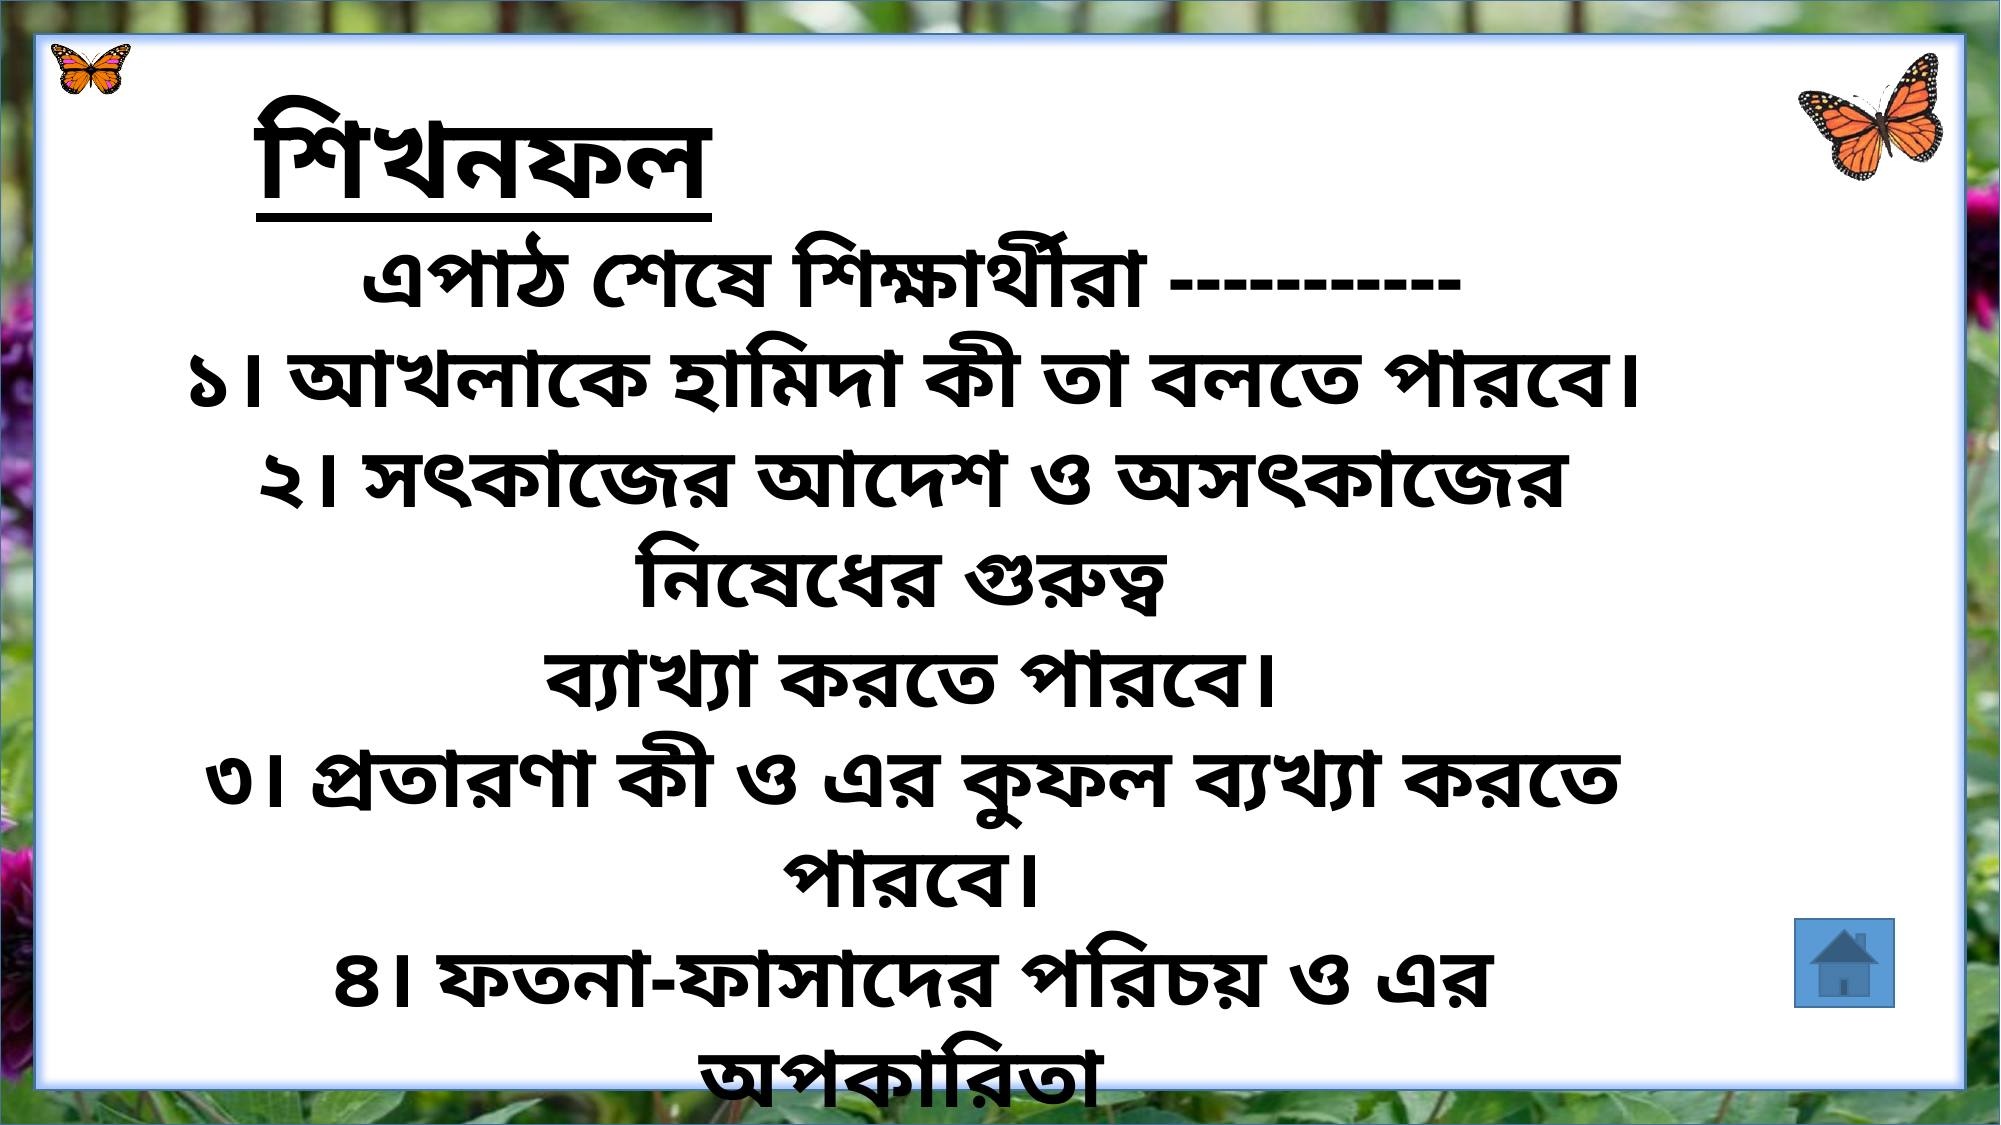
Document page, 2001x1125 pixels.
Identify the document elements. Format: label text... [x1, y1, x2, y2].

text_box এপাঠ শেষে শিক্ষার্থীরা ----------- ১। আখলাকে হামিদা কী তা বলতে পারবে। ২। সৎকাজের আদেশ ও অসৎকাজের নিষেধের গুরুত্ব ব্যাখ্যা করতে পারবে। ৩। প্রতারণা কী ও এর কুফল ব্যখ্যা করতে পারবে। ৪। ফতনা-ফাসাদের পরিচয় ও এর অপকারিতা বর্ণনা করতে পারবে। [160, 217, 1665, 1125]
text_box [1794, 918, 1895, 1008]
picture [1794, 47, 1947, 185]
picture [49, 37, 132, 98]
text_box শিখনফল [240, 78, 728, 217]
text_box [0, 0, 2000, 1125]
